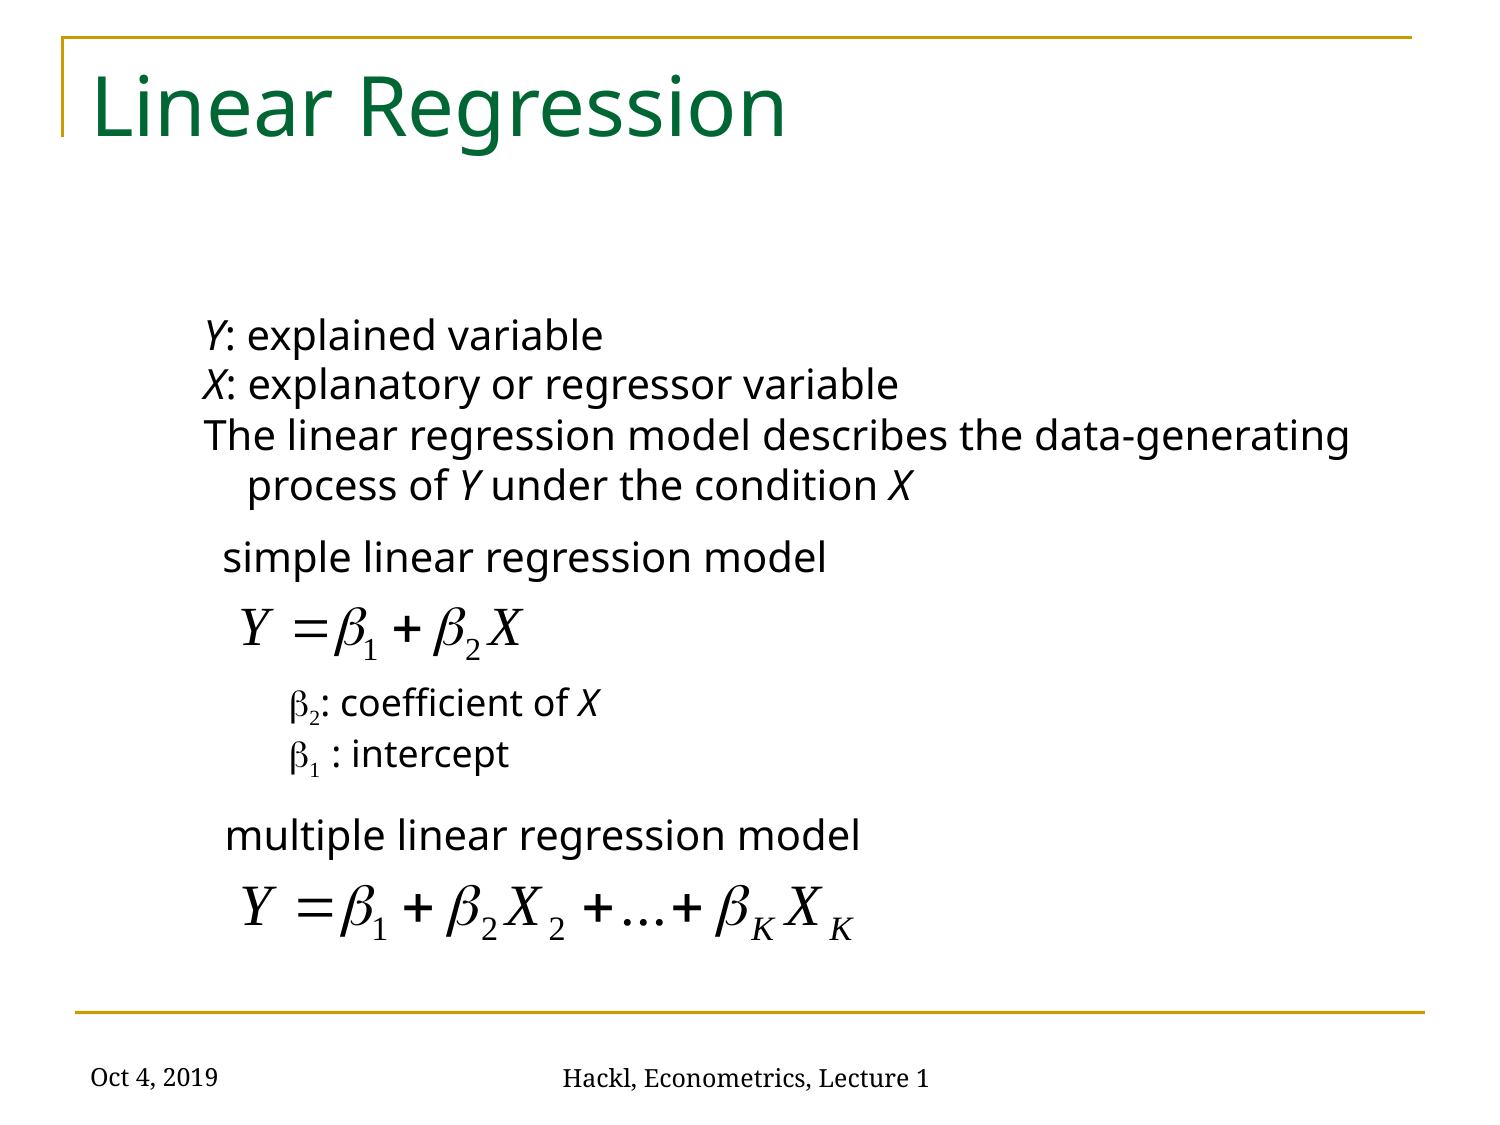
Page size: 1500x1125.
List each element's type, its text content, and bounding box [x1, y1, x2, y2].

text_box b2: coefficient of X b1 : intercept [274, 671, 676, 801]
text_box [740, 544, 760, 581]
title Linear Regression [74, 45, 1426, 233]
text_box simple linear regression model [175, 523, 843, 589]
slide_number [74, 1023, 426, 1100]
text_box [233, 590, 544, 674]
text_box Y: explained variable X: explanatory or regressor variable The linear regression model describes the data-generating process of Y under the condition X [188, 301, 1367, 516]
footer Hackl, Econometrics, Lecture 1 [512, 1024, 988, 1101]
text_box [234, 866, 869, 951]
text_box multiple linear regression model [209, 801, 877, 867]
